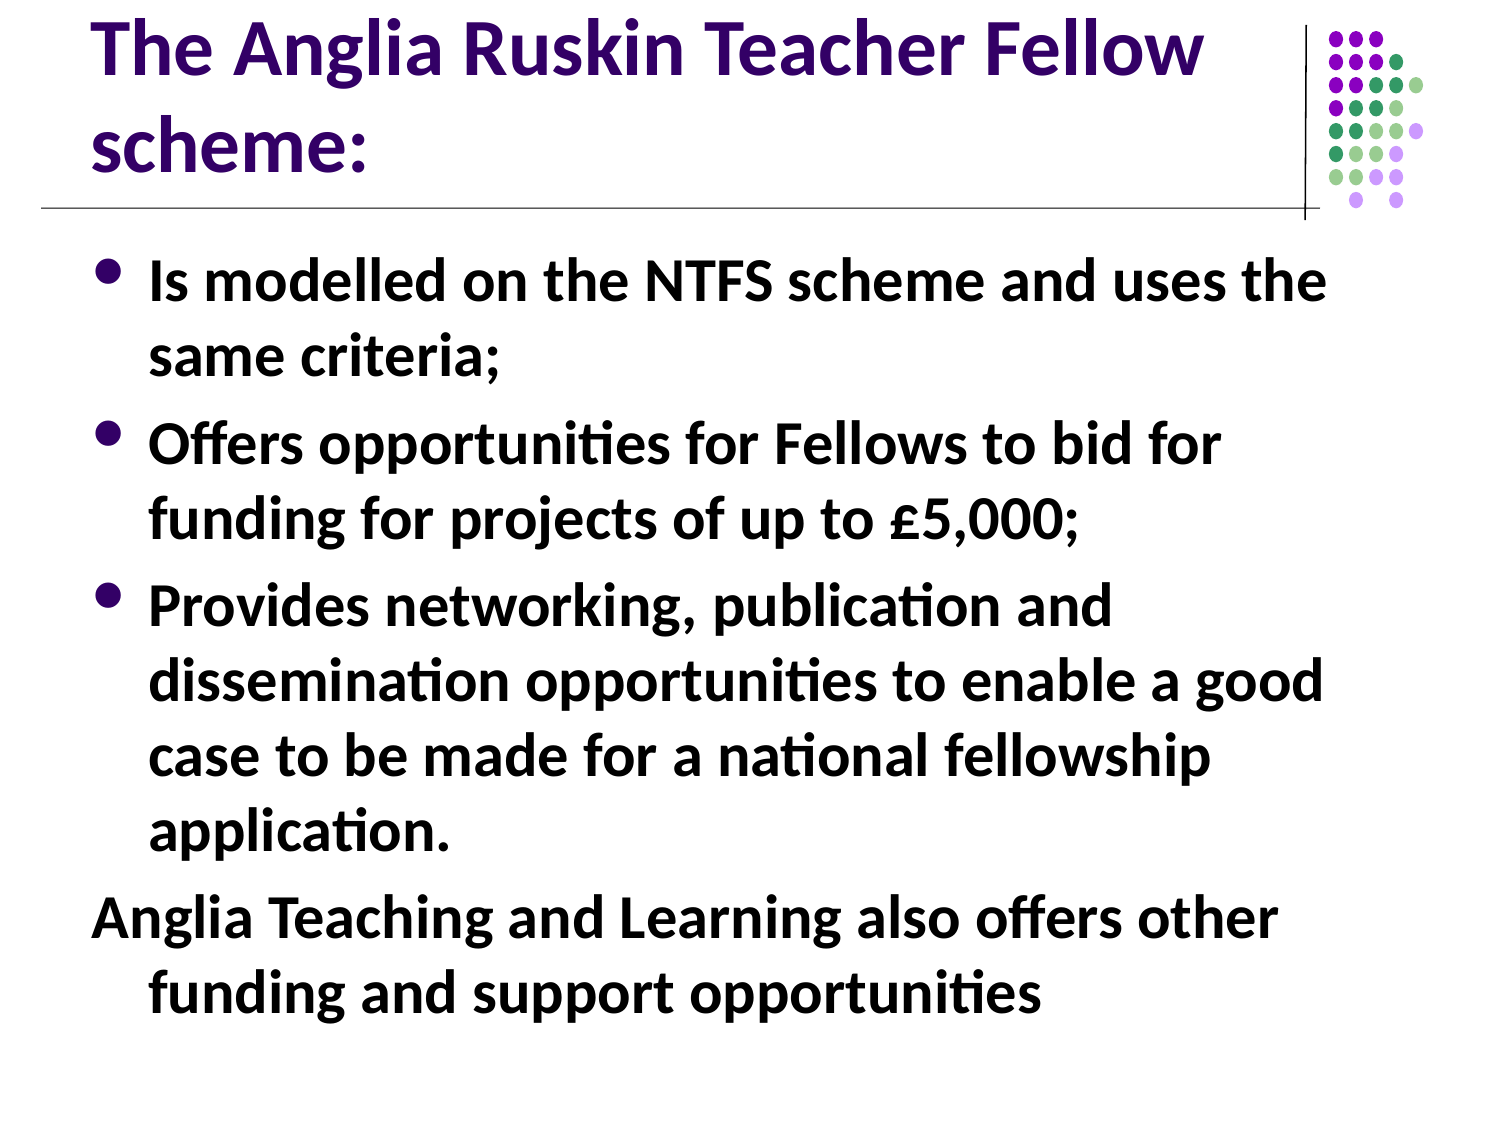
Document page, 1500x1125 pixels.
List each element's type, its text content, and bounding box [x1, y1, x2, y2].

list Is modelled on the NTFS scheme and uses the same criteria; Offers opportunities for Fellows to bid for funding for projects of up to £5,000; Provides networking, publication and dissemination opportunities to enable a good case to be made for a national fellowship application. Anglia Teaching and Learning also offers other funding and support opportunities [76, 231, 1428, 1018]
title The Anglia Ruskin Teacher Fellow scheme: [74, 19, 1313, 197]
